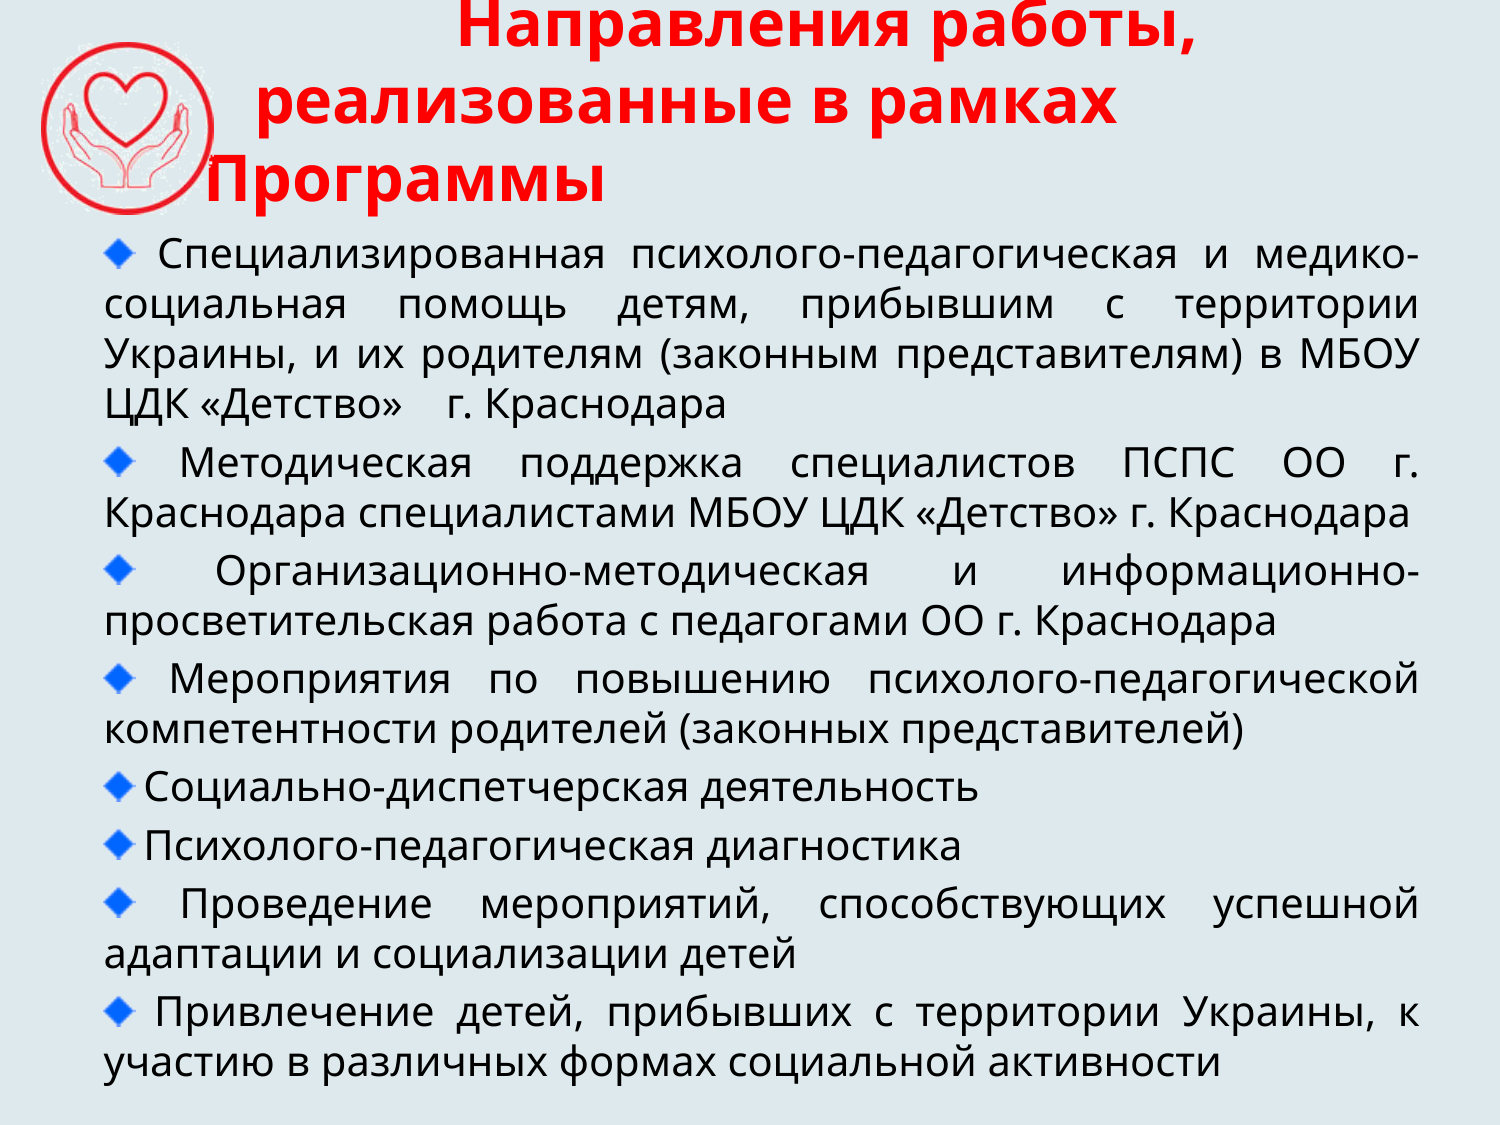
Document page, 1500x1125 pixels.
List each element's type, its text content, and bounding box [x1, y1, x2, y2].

picture [103, 444, 136, 477]
list Специализированная психолого-педагогическая и медико-социальная помощь детям, прибывшим с территории Украины, и их родителям (законным представителям) в МБОУ ЦДК «Детство» г. Краснодара Методическая поддержка специалистов ПСПС ОО г. Краснодара специалистами МБОУ ЦДК «Детство» г. Краснодара Организационно-методическая и информационно-просветительская работа с педагогами ОО г. Краснодара Мероприятия по повышению психолого-педагогической компетентности родителей (законных представителей) Социально-диспетчерская деятельность Психолого-педагогическая диагностика Проведение мероприятий, способствующих успешной адаптации и социализации детей Привлечение детей, прибывших с территории Украины, к участию в различных формах социальной активности [88, 219, 1436, 1125]
picture [103, 827, 136, 860]
picture [103, 661, 136, 694]
picture [103, 552, 136, 585]
picture [103, 236, 136, 269]
picture [103, 994, 136, 1027]
picture [103, 885, 136, 918]
picture [103, 769, 136, 802]
picture [40, 42, 214, 215]
title Направления работы, реализованные в рамках Программы [188, 0, 1500, 197]
